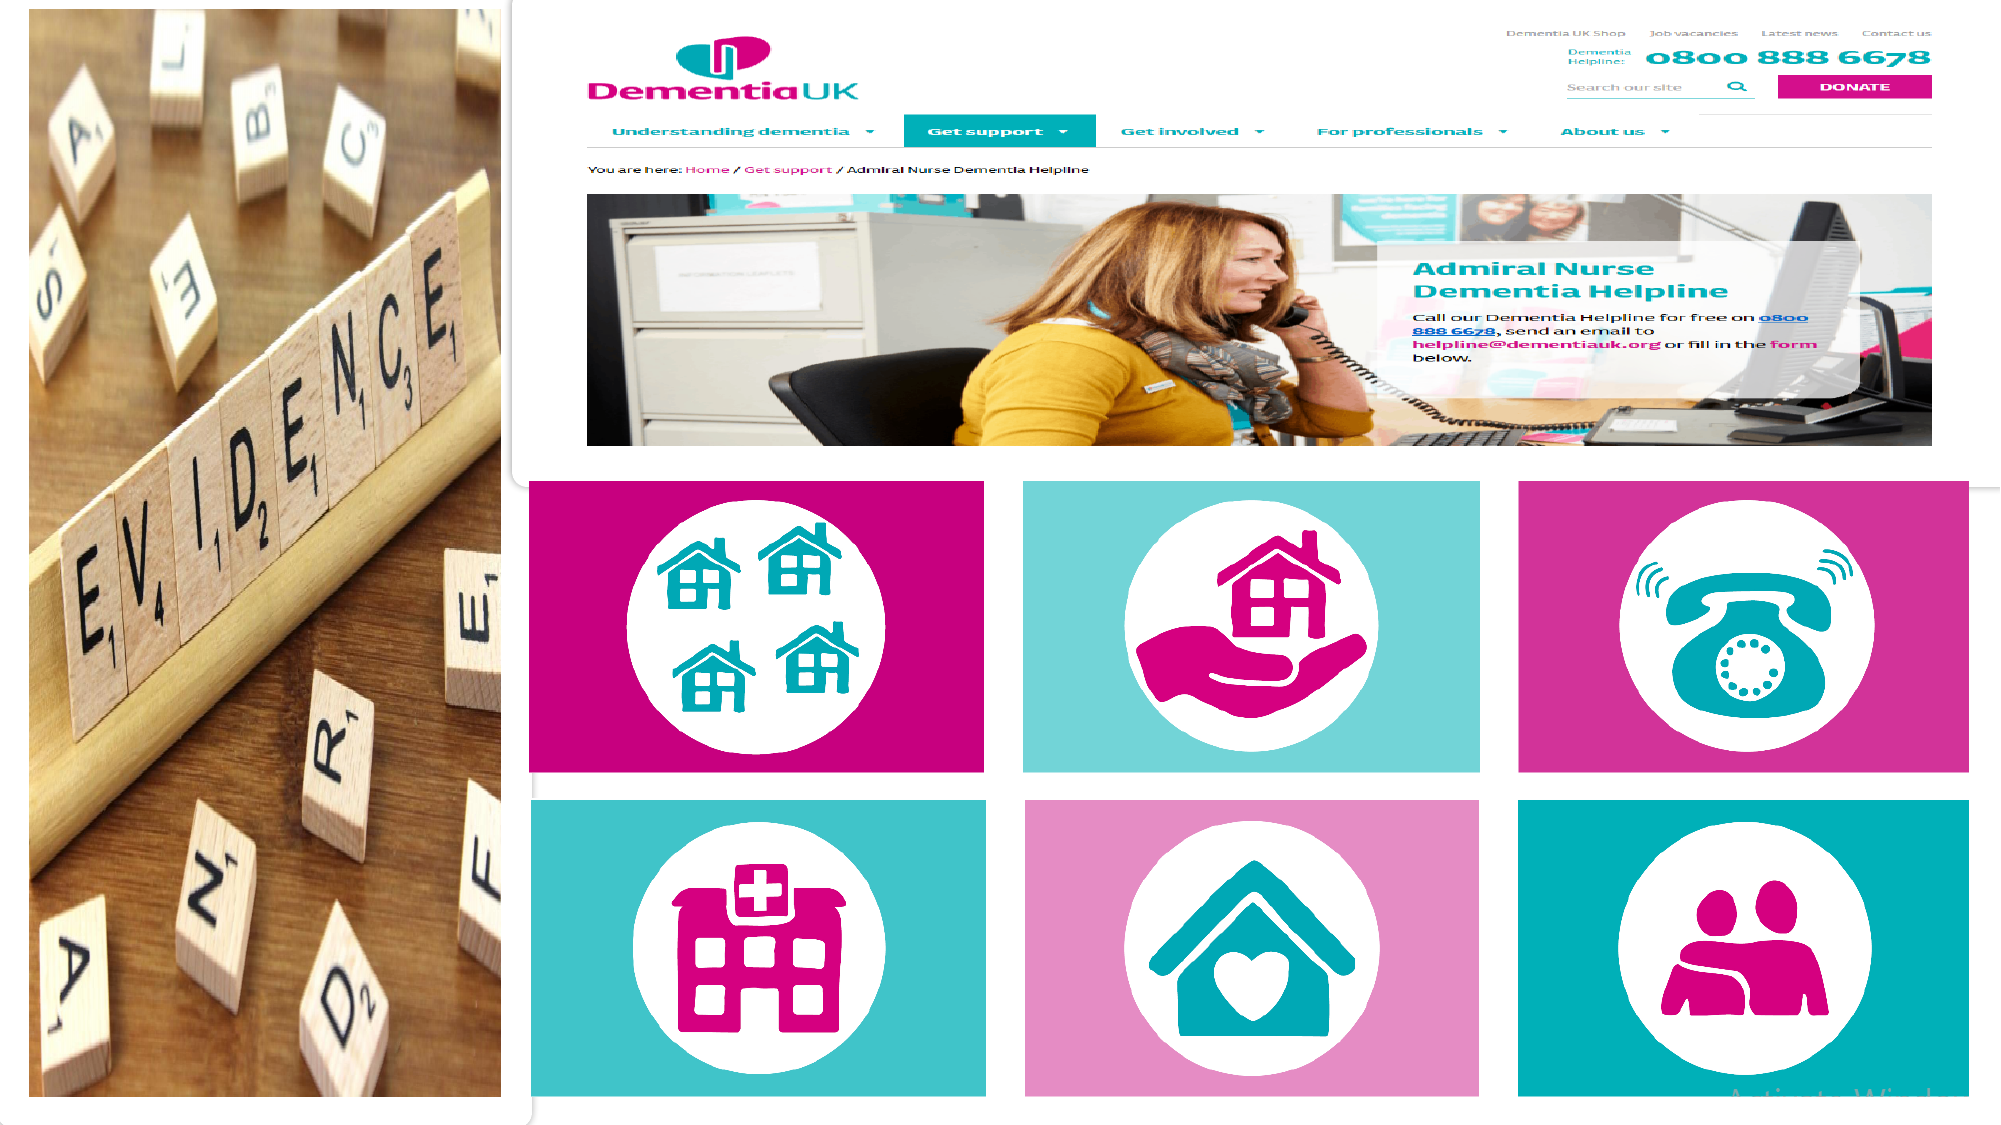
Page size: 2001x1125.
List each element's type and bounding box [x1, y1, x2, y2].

picture [529, 798, 1969, 1097]
picture [542, 21, 1986, 457]
picture [529, 481, 1969, 773]
picture [28, 9, 501, 1097]
